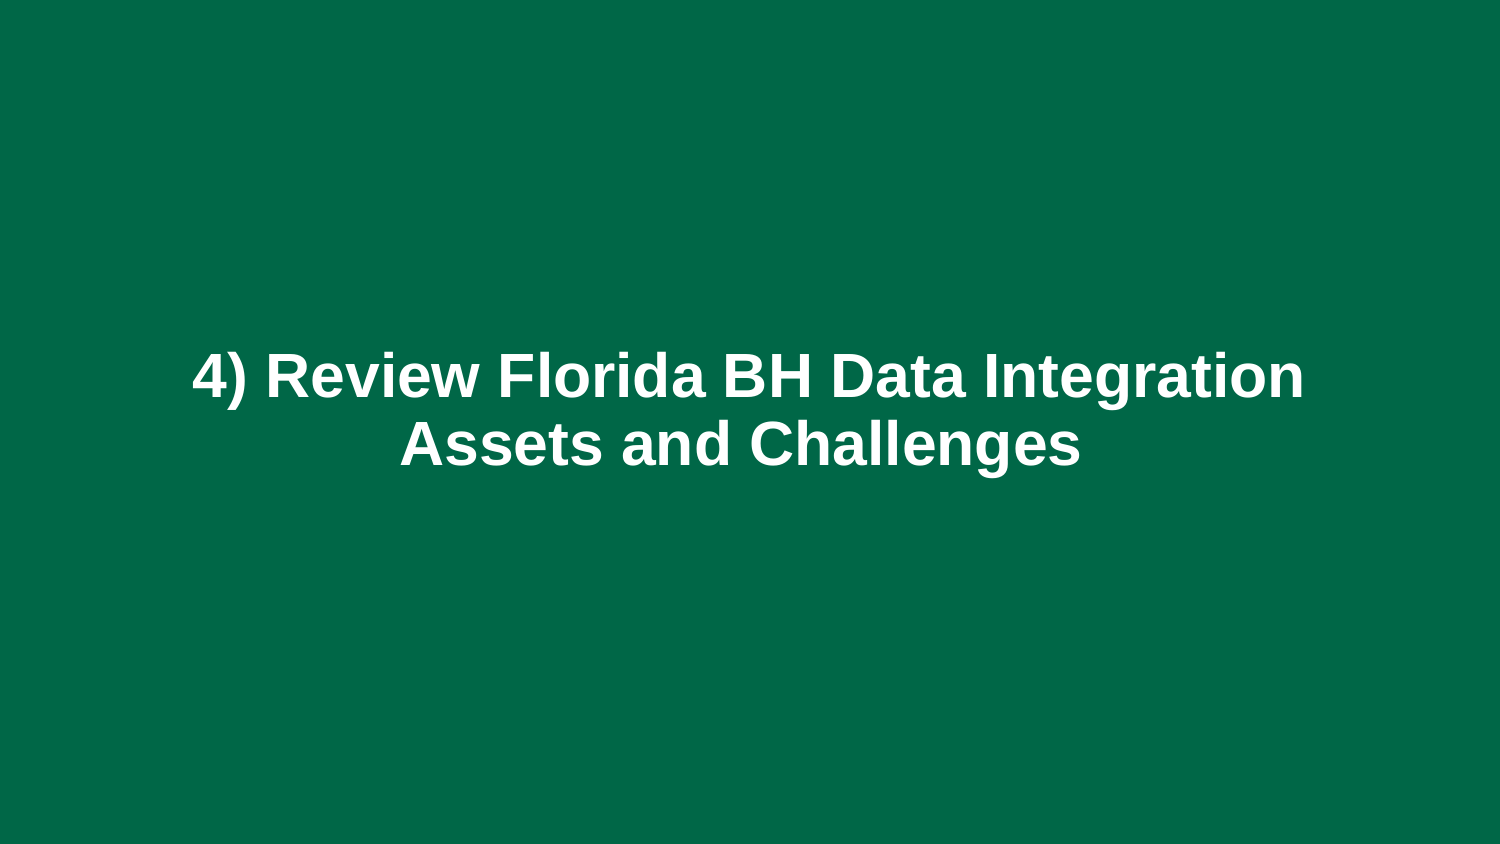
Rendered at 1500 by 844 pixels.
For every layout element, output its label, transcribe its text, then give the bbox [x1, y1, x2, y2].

title 4) Review Florida BH Data Integration Assets and Challenges [103, 329, 1397, 493]
